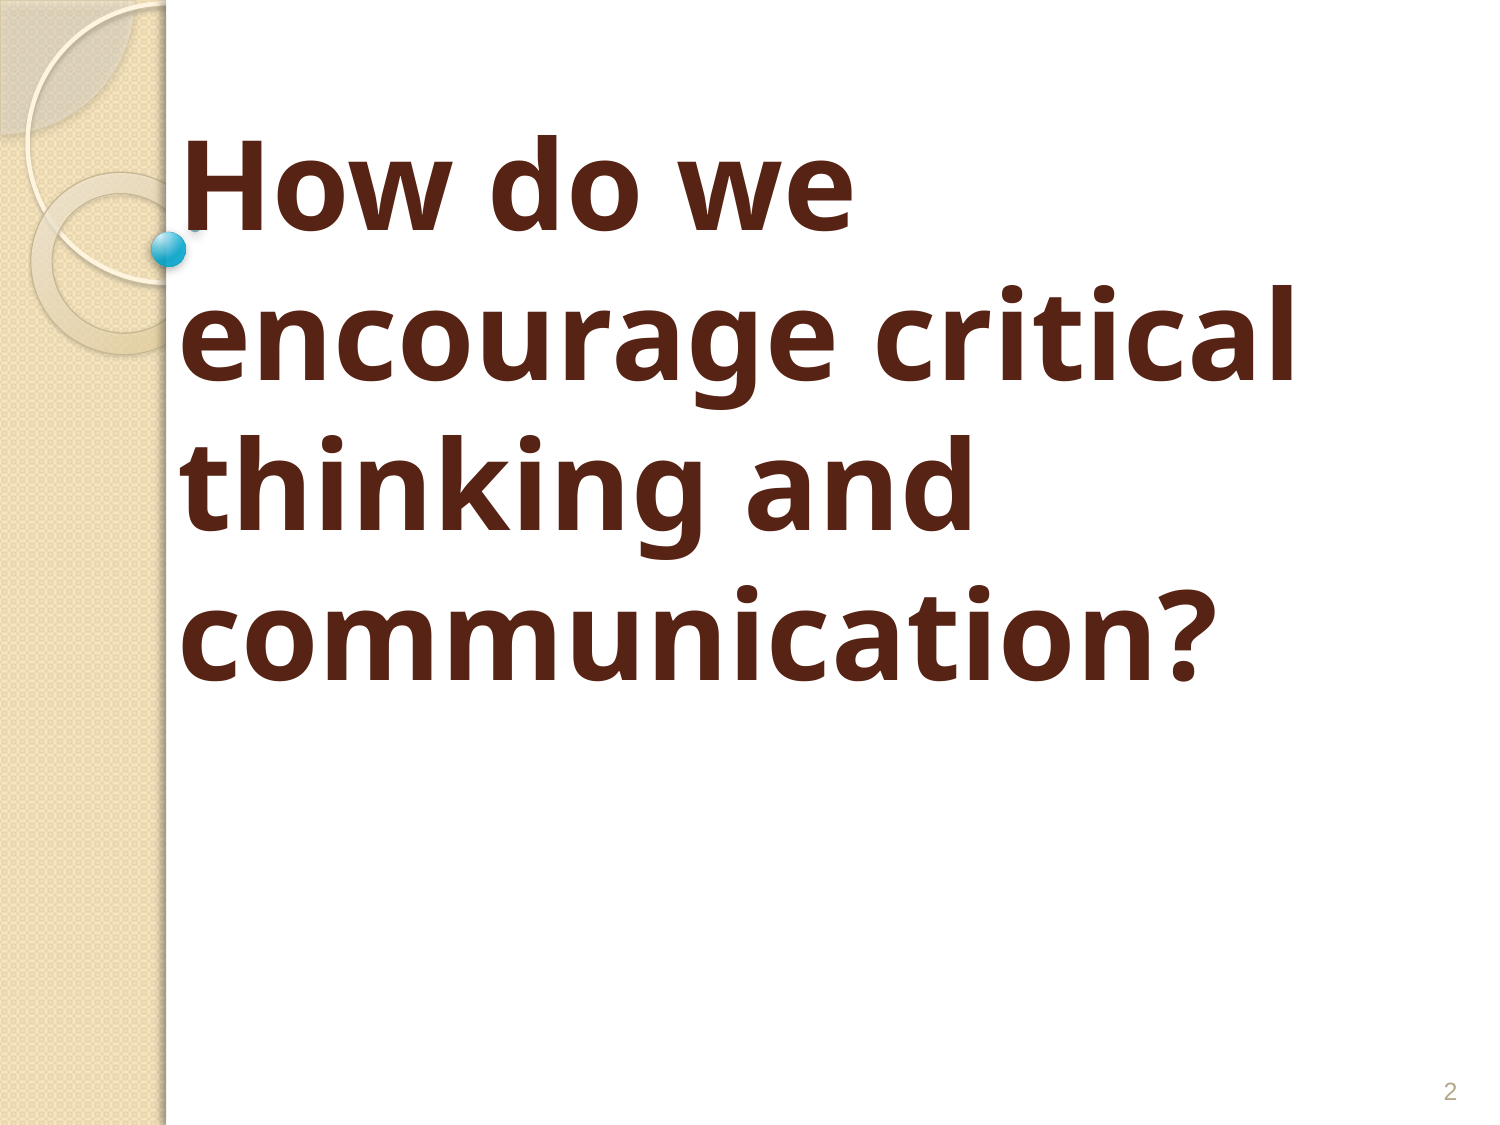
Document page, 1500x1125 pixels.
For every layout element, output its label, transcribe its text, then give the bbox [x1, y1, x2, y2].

title How do we encourage critical thinking and communication? [162, 362, 1500, 713]
slide_number 2 [1413, 1034, 1488, 1113]
